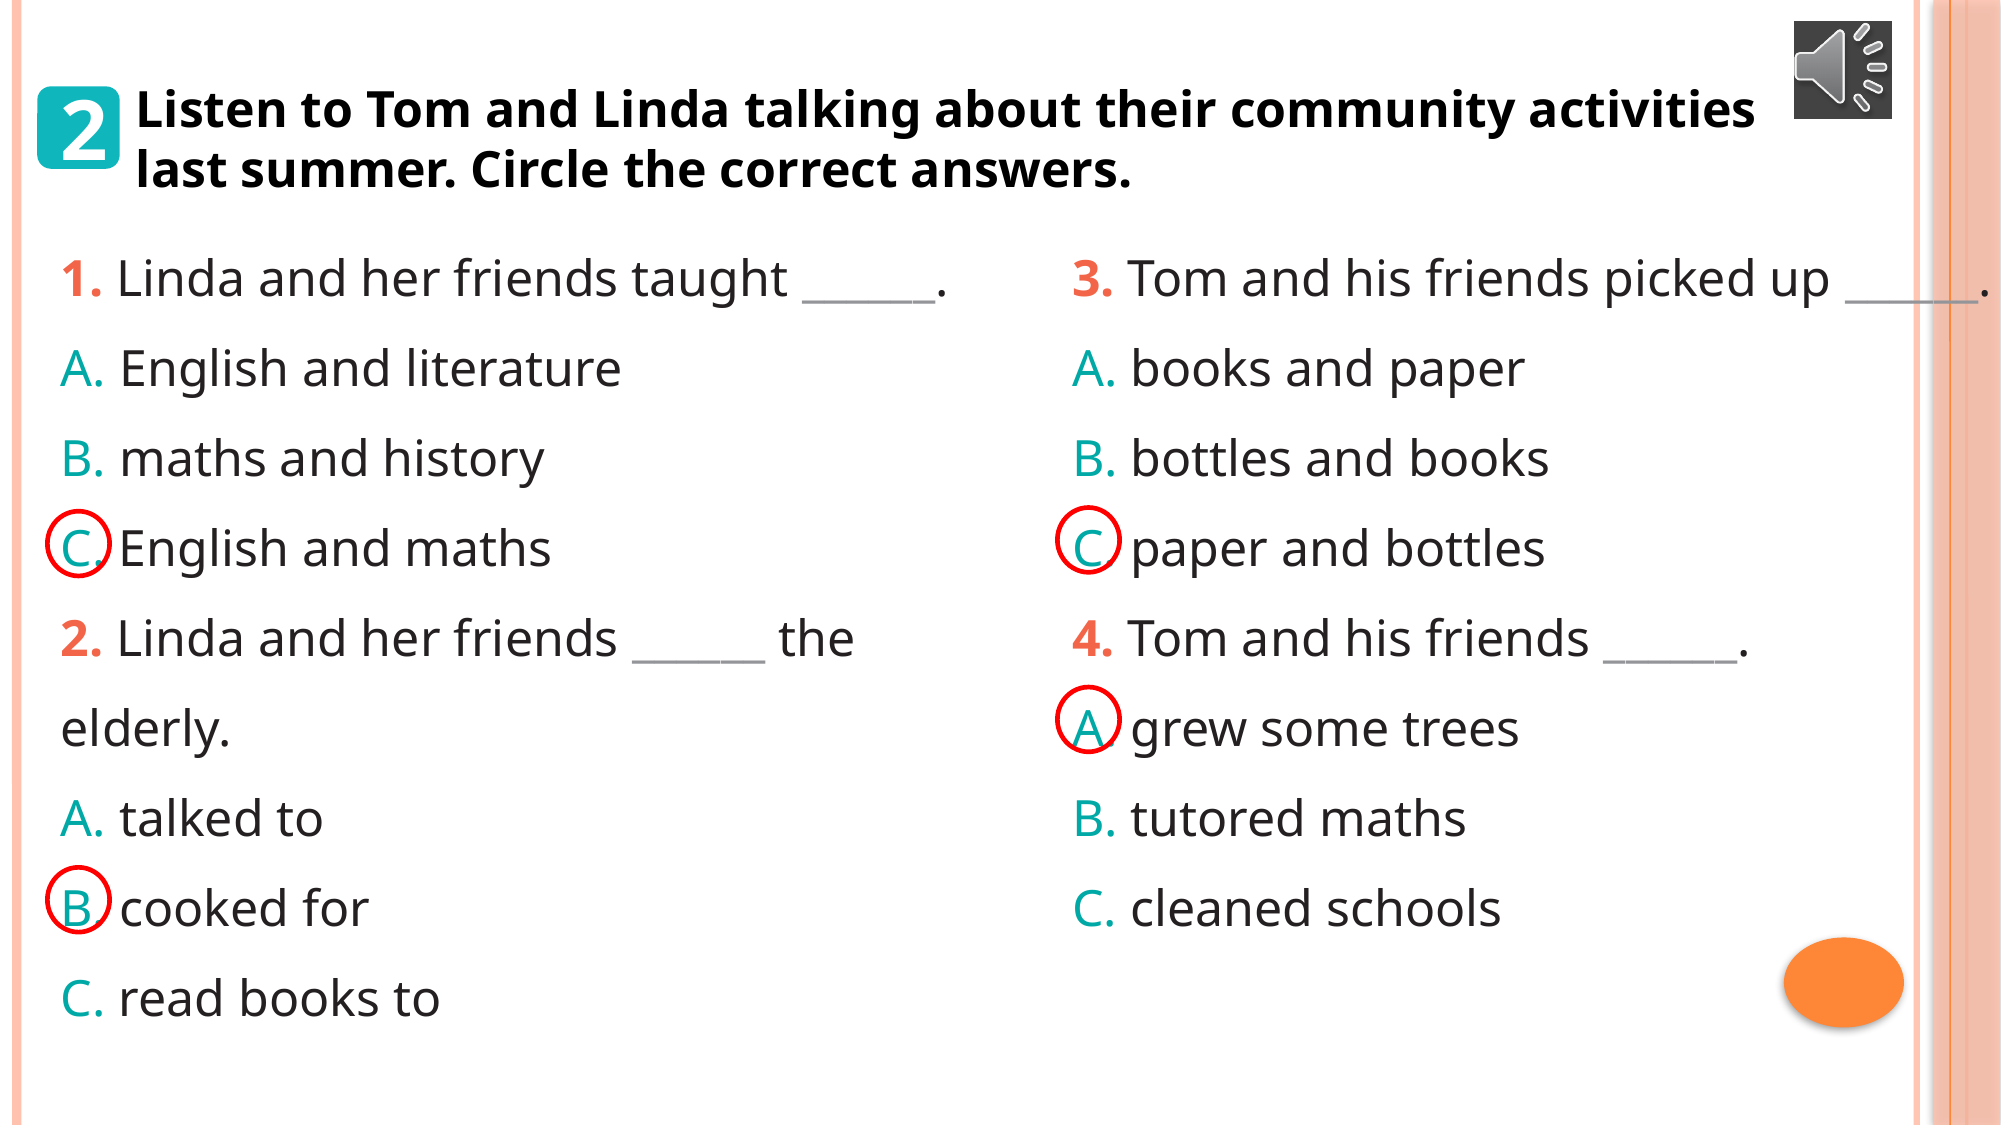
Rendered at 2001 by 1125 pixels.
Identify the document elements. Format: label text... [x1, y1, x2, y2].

text_box 3. Tom and his friends picked up ______. A. books and paper B. bottles and books C. paper and bottles 4. Tom and his friends ______. A. grew some trees B. tutored maths C. cleaned schools [1057, 209, 2000, 945]
text_box 2 [46, 69, 112, 185]
text_box [45, 509, 112, 579]
text_box Listen to Tom and Linda talking about their community activities last summer. Circle the correct answers. [121, 70, 1844, 205]
text_box [1055, 505, 1122, 575]
text_box 1. Linda and her friends taught ______. A. English and literature B. maths and history C. English and maths 2. Linda and her friends ______ the elderly. A. talked to B. cooked for C. read books to [46, 209, 996, 1035]
text_box [35, 85, 46, 170]
text_box [1055, 684, 1122, 754]
text_box [112, 85, 122, 170]
picture [1792, 19, 1894, 121]
text_box [45, 865, 112, 935]
